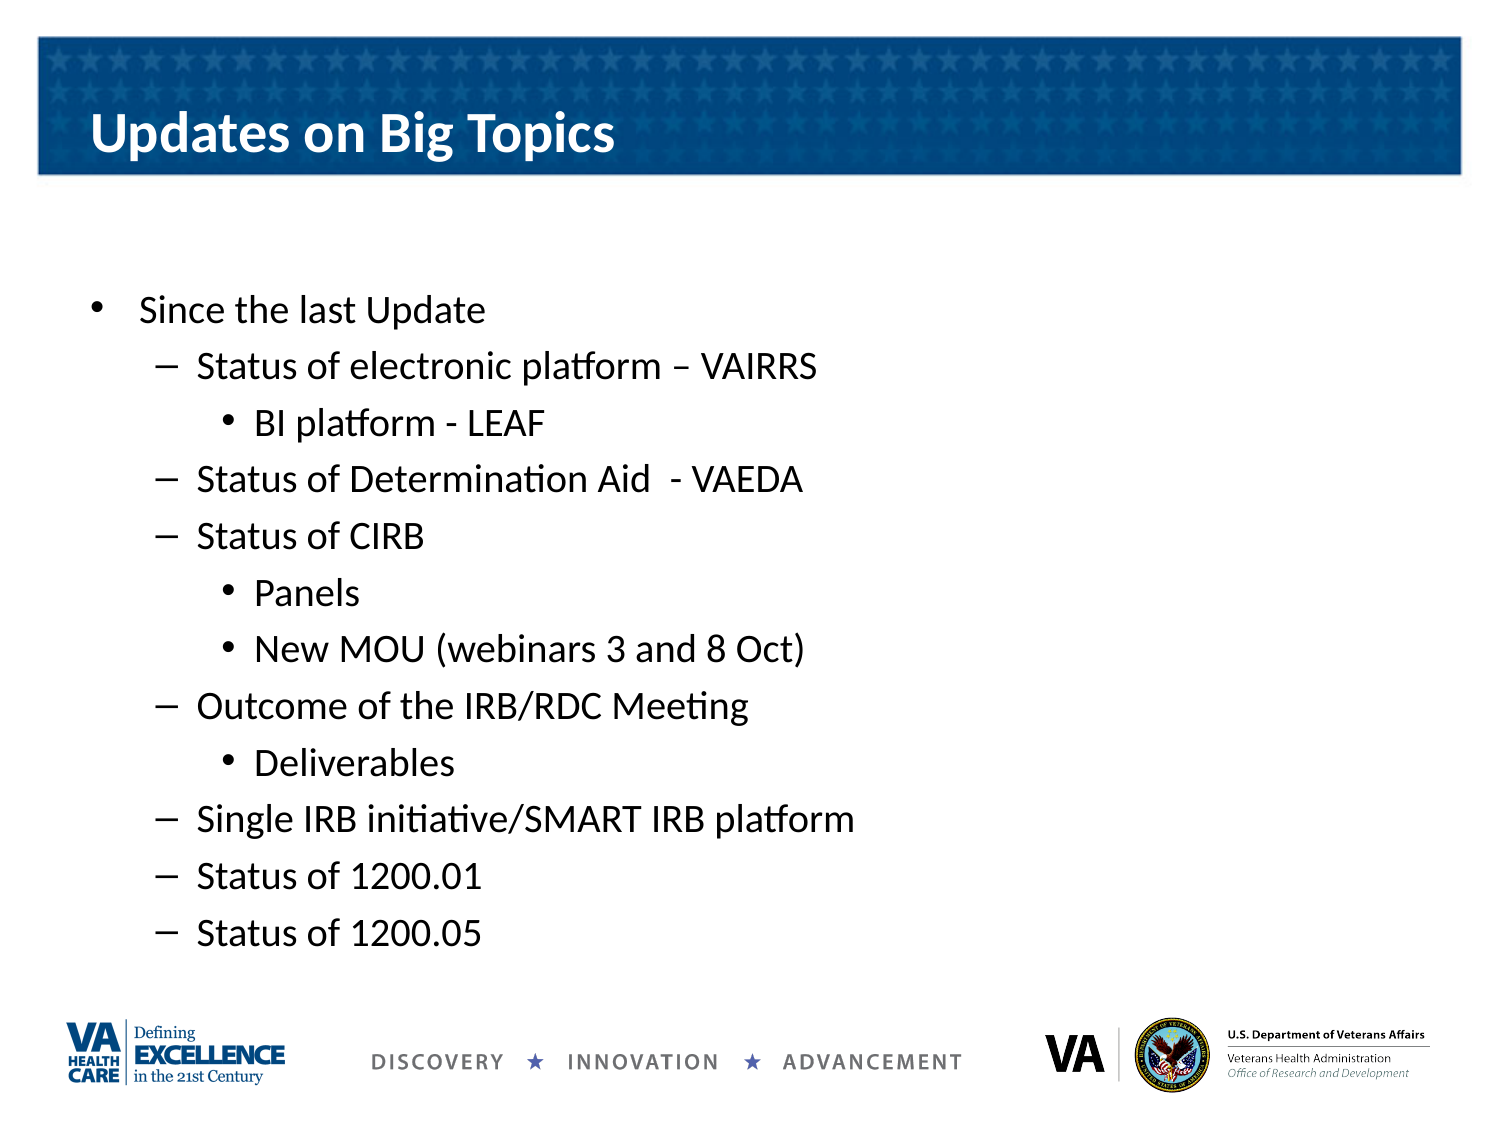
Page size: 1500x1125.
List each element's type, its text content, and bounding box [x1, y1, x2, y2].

picture [59, 1014, 285, 1092]
title Updates on Big Topics [75, 45, 1425, 172]
list Since the last Update Status of electronic platform – VAIRRS BI platform - LEAF Status of Determination Aid - VAEDA Status of CIRB Panels New MOU (webinars 3 and 8 Oct) Outcome of the IRB/RDC Meeting Deliverables Single IRB initiative/SMART IRB platform Status of 1200.01 Status of 1200.05 [75, 275, 1425, 963]
picture [362, 1044, 971, 1078]
picture [1045, 1014, 1430, 1095]
picture [0, 0, 1500, 195]
